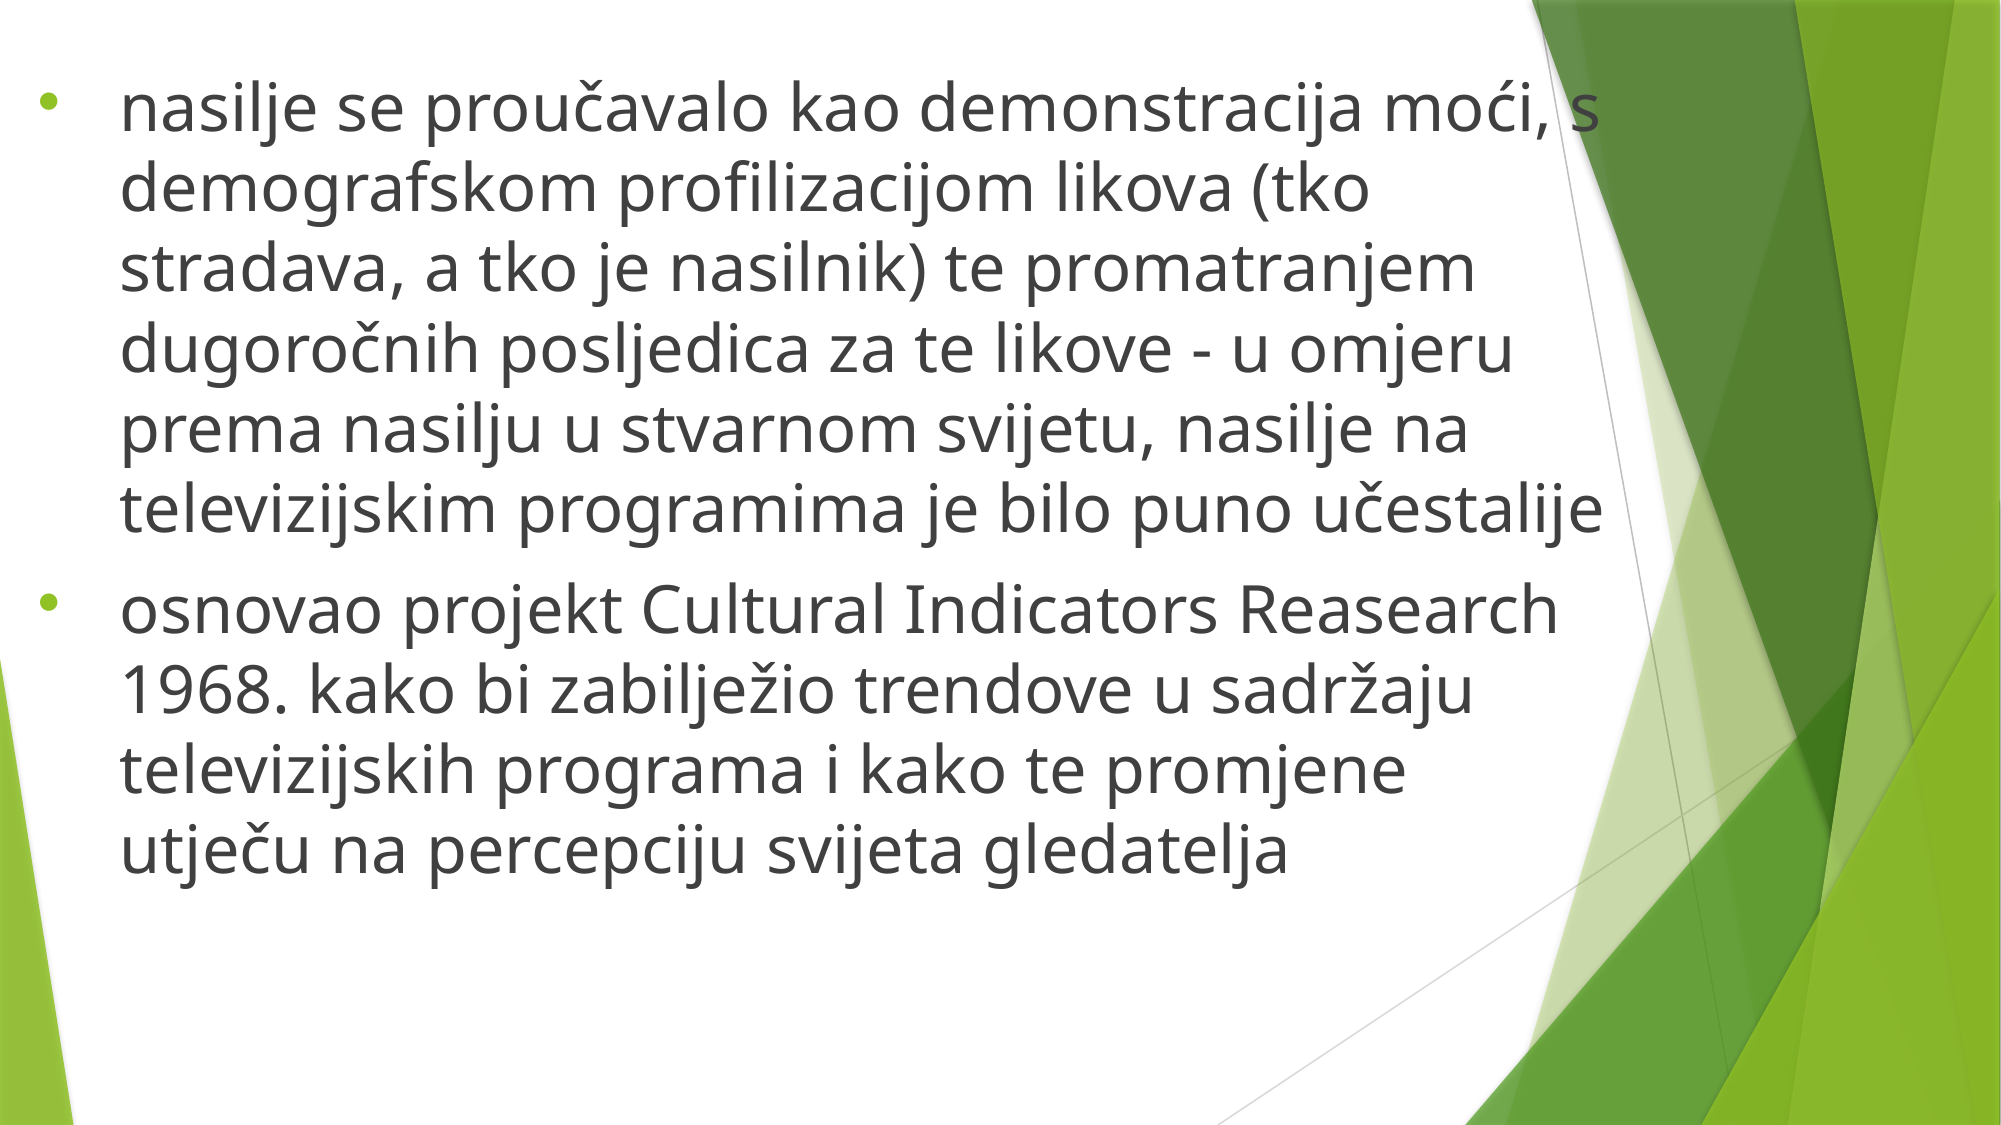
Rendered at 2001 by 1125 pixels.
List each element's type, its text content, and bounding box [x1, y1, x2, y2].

list nasilje se proučavalo kao demonstracija moći, s demografskom profilizacijom likova (tko stradava, a tko je nasilnik) te promatranjem dugoročnih posljedica za te likove - u omjeru prema nasilju u stvarnom svijetu, nasilje na televizijskim programima je bilo puno učestalije osnovao projekt Cultural Indicators Reasearch 1968. kako bi zabilježio trendove u sadržaju televizijskih programa i kako te promjene utječu na percepciju svijeta gledatelja [0, 57, 1635, 1125]
